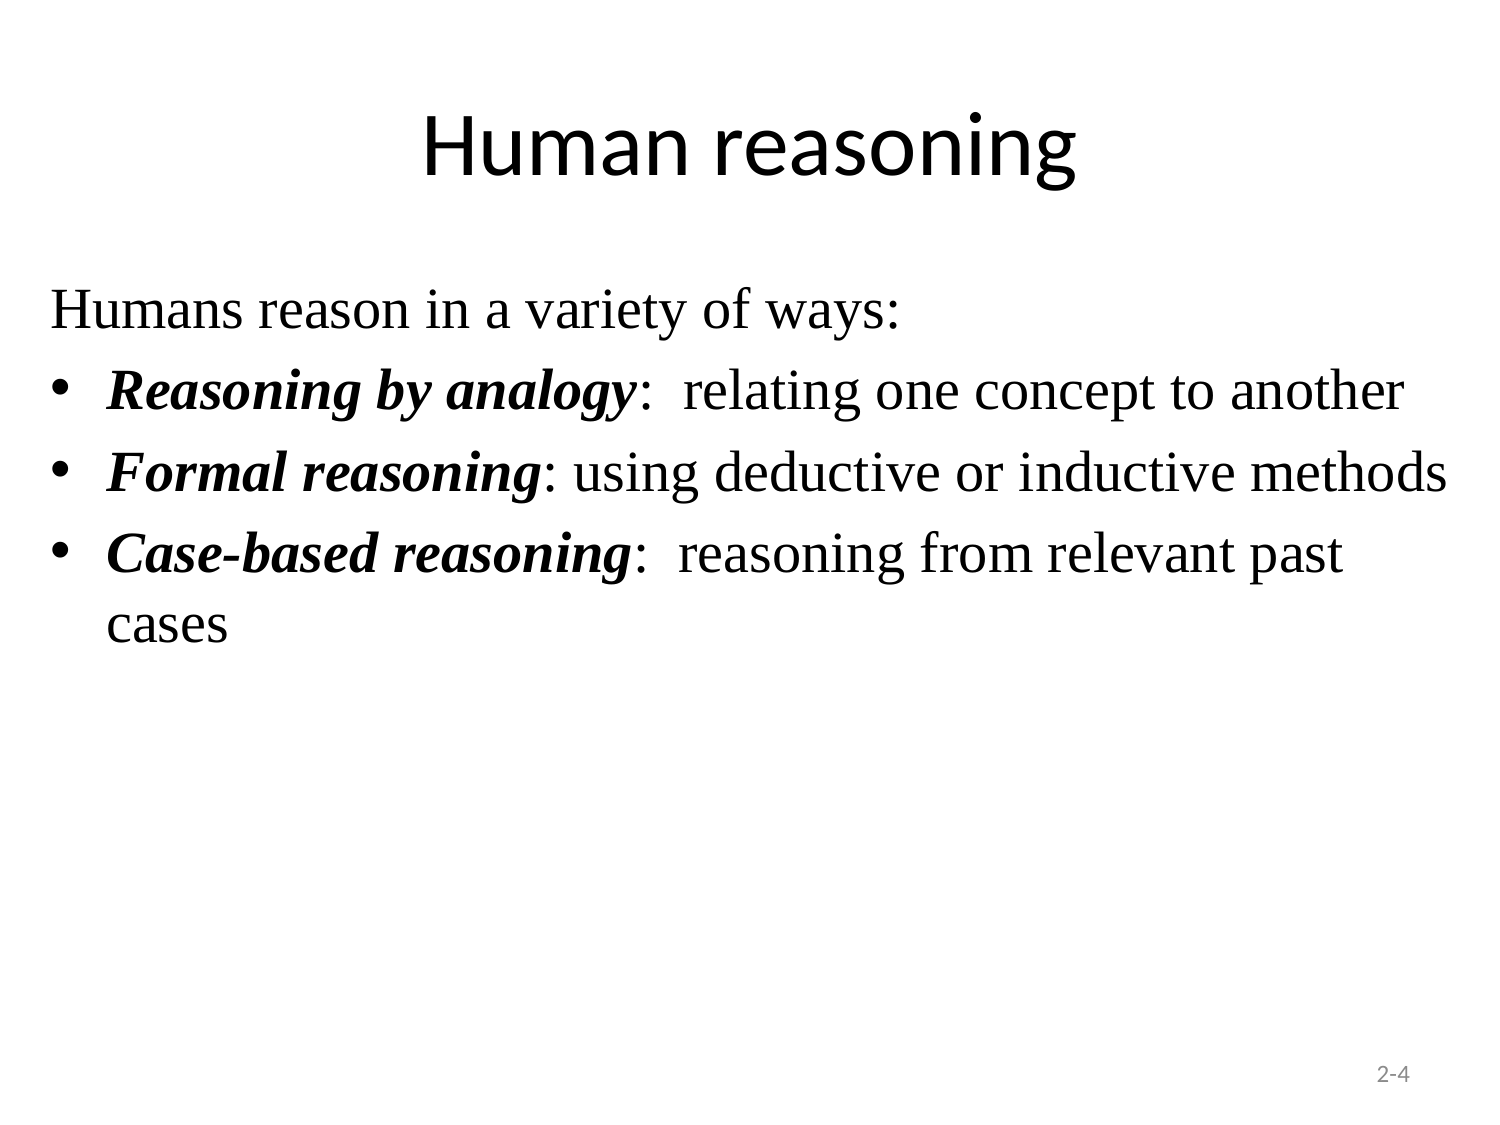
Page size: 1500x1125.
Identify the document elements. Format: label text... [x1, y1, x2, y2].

list Humans reason in a variety of ways: Reasoning by analogy: relating one concept to another Formal reasoning: using deductive or inductive methods Case-based reasoning: reasoning from relevant past cases [35, 262, 1465, 1005]
title Human reasoning [75, 45, 1425, 233]
slide_number 2-4 [1074, 1042, 1425, 1103]
